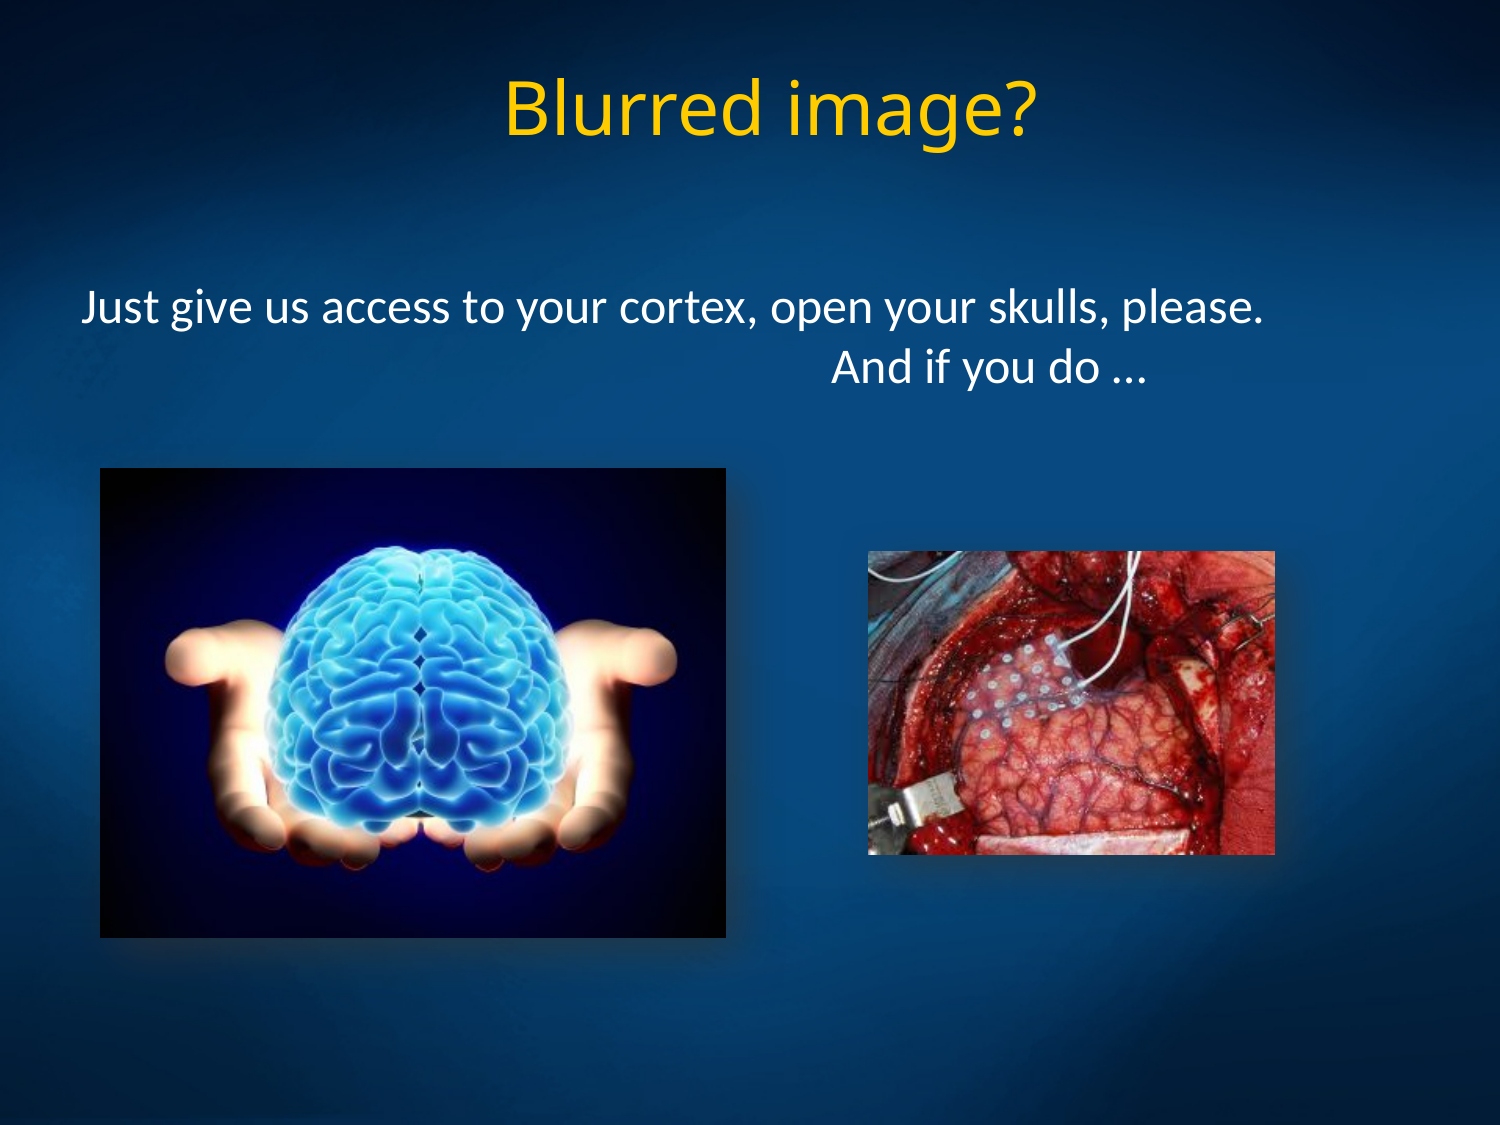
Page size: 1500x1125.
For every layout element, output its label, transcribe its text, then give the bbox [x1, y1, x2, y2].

text_box Just give us access to your cortex, open your skulls, please. And if you do … [67, 266, 1444, 462]
title Blurred image? [248, 49, 1312, 163]
picture [0, 0, 1500, 1125]
